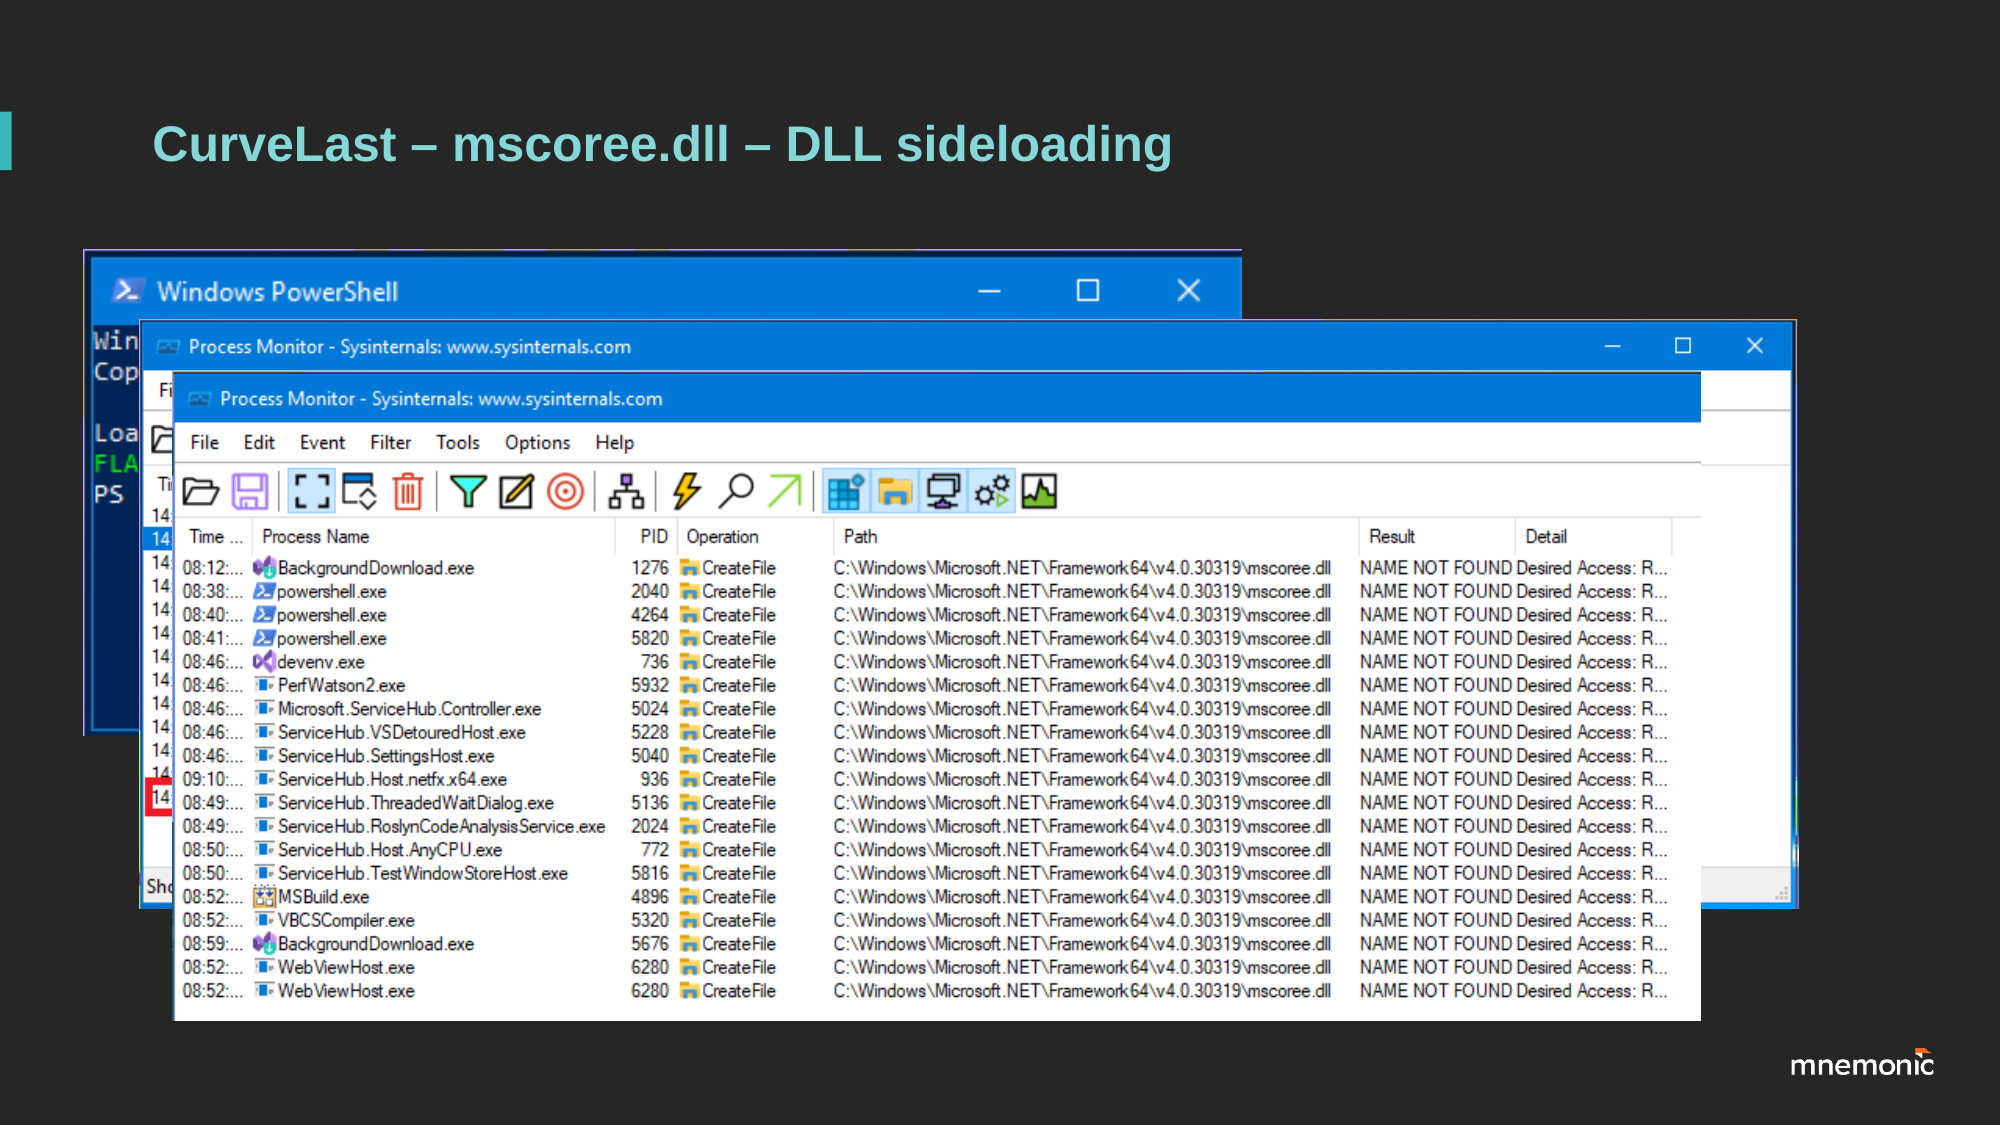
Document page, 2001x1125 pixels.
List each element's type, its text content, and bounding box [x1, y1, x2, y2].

title CurveLast – mscoree.dll – DLL sideloading [137, 111, 1636, 288]
picture [83, 249, 1799, 1021]
